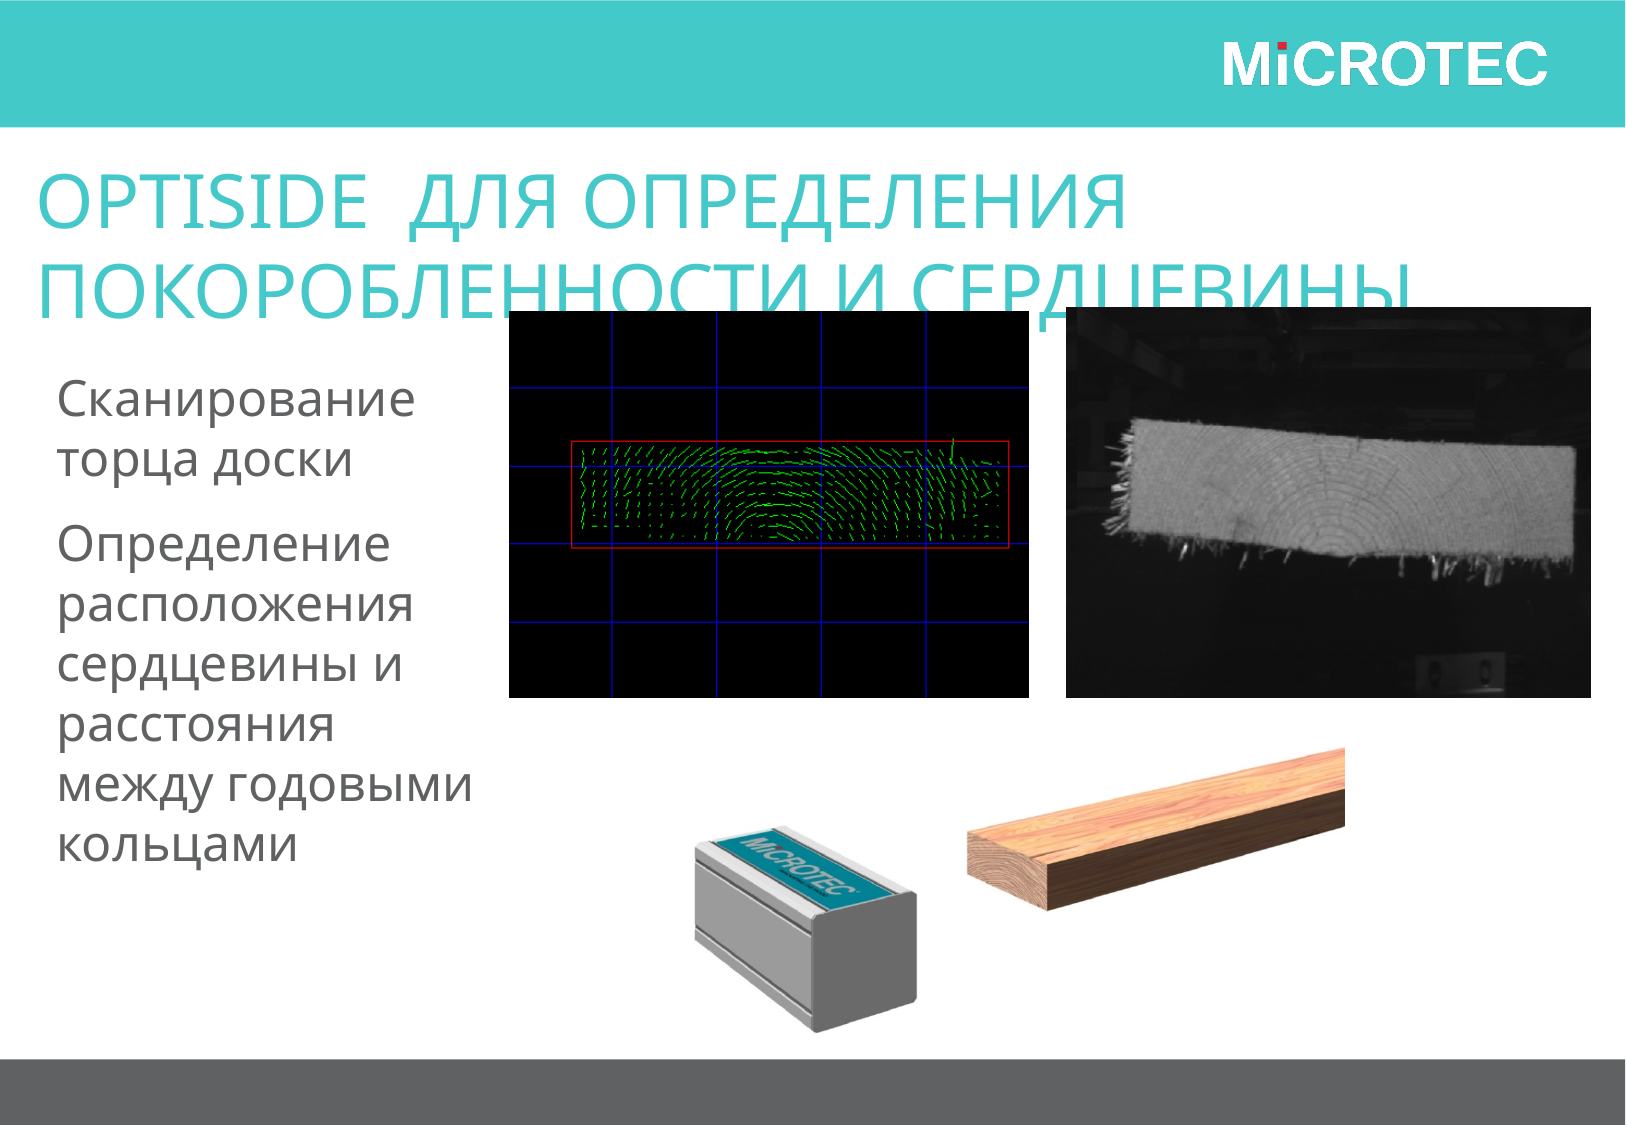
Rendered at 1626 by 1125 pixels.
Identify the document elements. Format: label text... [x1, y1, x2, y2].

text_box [1066, 307, 1591, 699]
text_box Optiside для определения покоробленности и сердцевины [14, 142, 1625, 345]
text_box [508, 311, 1029, 699]
text_box Сканирование торца доски Определение расположения сердцевины и расстояния между годовыми кольцами [35, 355, 510, 882]
picture [1224, 41, 1547, 86]
picture [639, 714, 1345, 1052]
